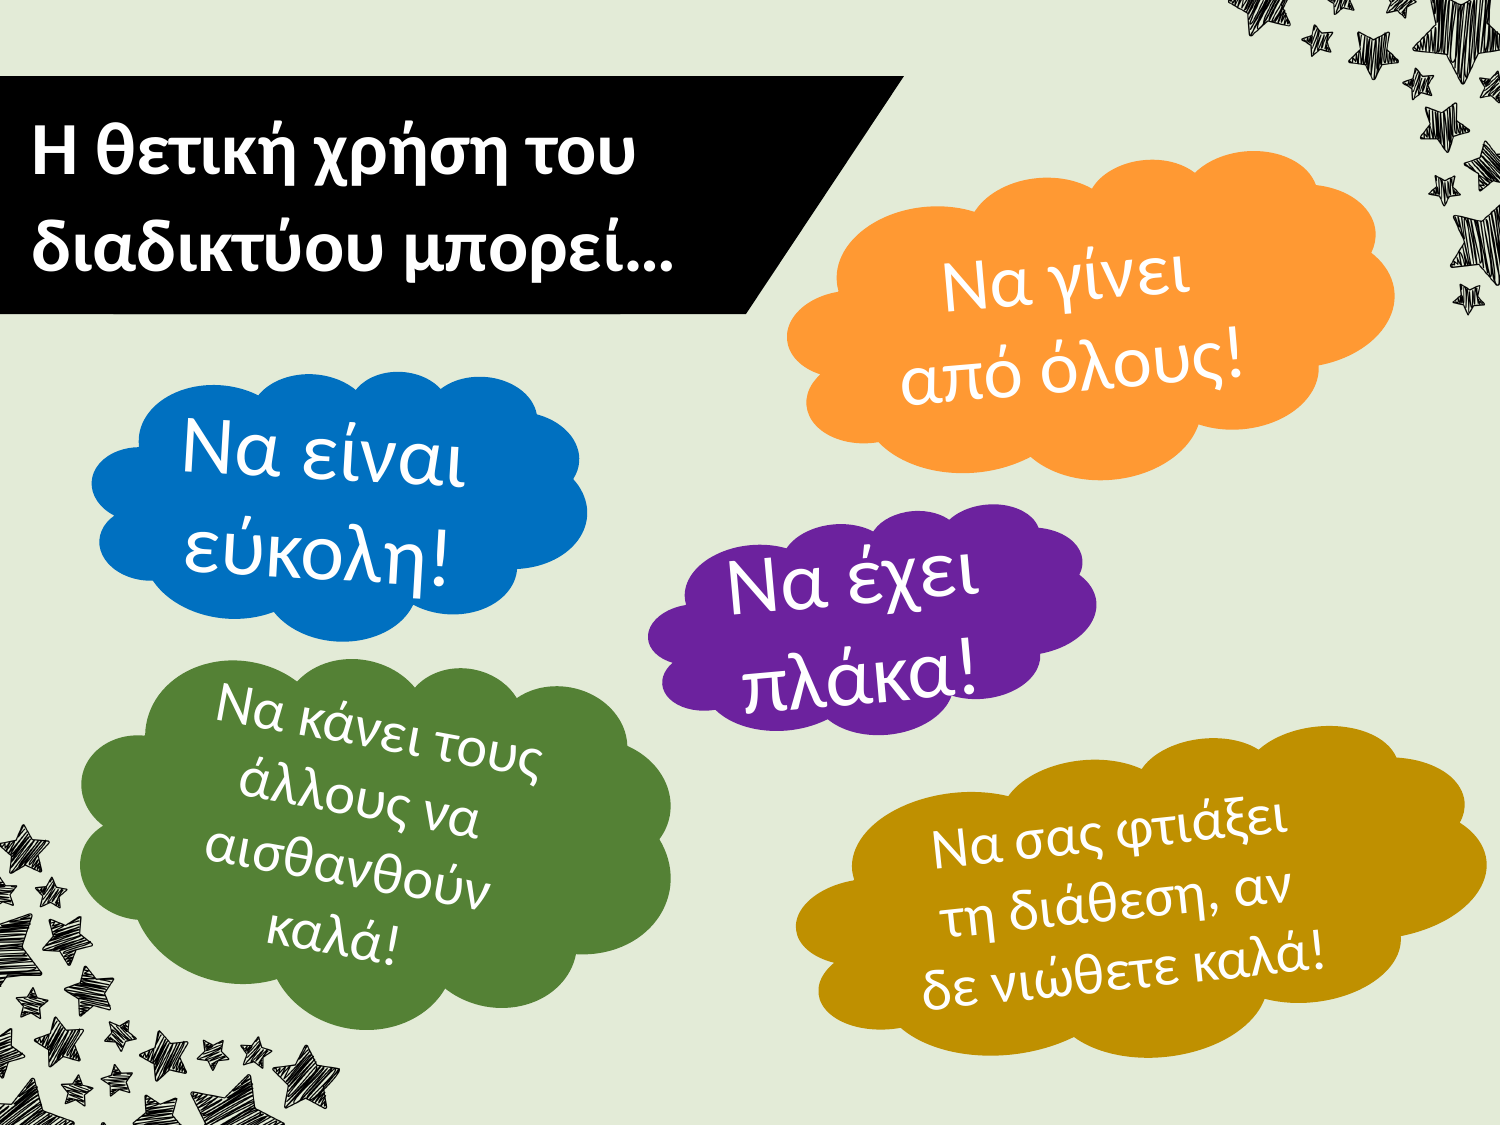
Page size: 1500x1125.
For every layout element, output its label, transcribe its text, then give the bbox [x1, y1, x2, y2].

picture [1228, 0, 1500, 356]
text_box Να σας φτιάξει τη διάθεση, αν δε νιώθετε καλά! [795, 725, 1487, 1058]
text_box Να είναι εύκολη! [91, 371, 588, 642]
text_box [621, 76, 904, 192]
text_box Να κάνει τους άλλους να αισθανθούν καλά! [80, 659, 671, 1030]
text_box Να γίνει από όλους! [787, 151, 1395, 481]
text_box Να έχει πλάκα! [648, 504, 1097, 736]
text_box [0, 76, 621, 315]
text_box [621, 294, 760, 315]
text_box Η θετική χρήση του διαδικτύου μπορεί… [16, 86, 827, 294]
picture [0, 824, 340, 1125]
